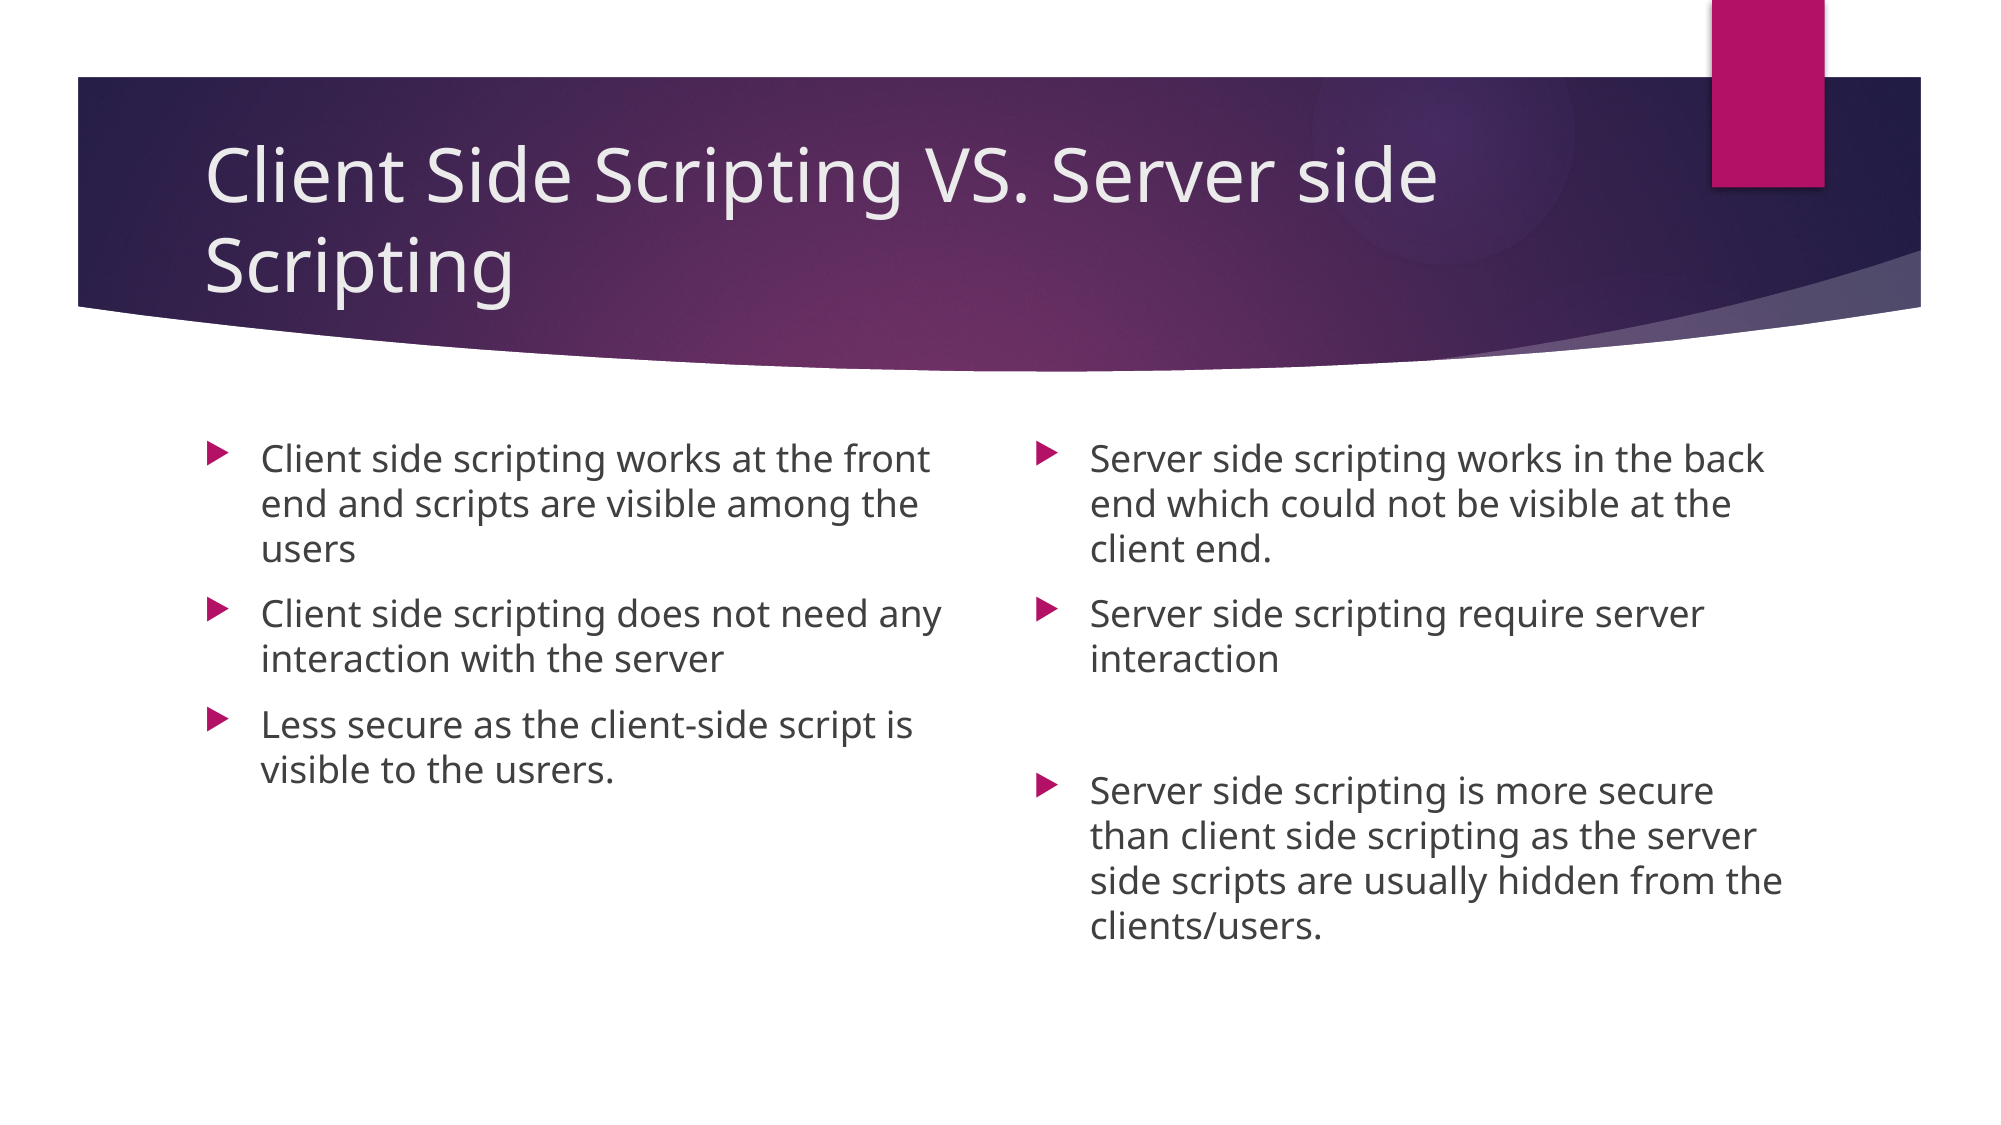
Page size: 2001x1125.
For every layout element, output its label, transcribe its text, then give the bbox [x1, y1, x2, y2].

list Client side scripting works at the front end and scripts are visible among the users Client side scripting does not need any interaction with the server Less secure as the client-side script is visible to the usrers. [189, 427, 981, 988]
list Server side scripting works in the back end which could not be visible at the client end. Server side scripting require server interaction Server side scripting is more secure than client side scripting as the server side scripts are usually hidden from the clients/users. [1018, 427, 1810, 988]
title Client Side Scripting VS. Server side Scripting [189, 159, 1627, 276]
